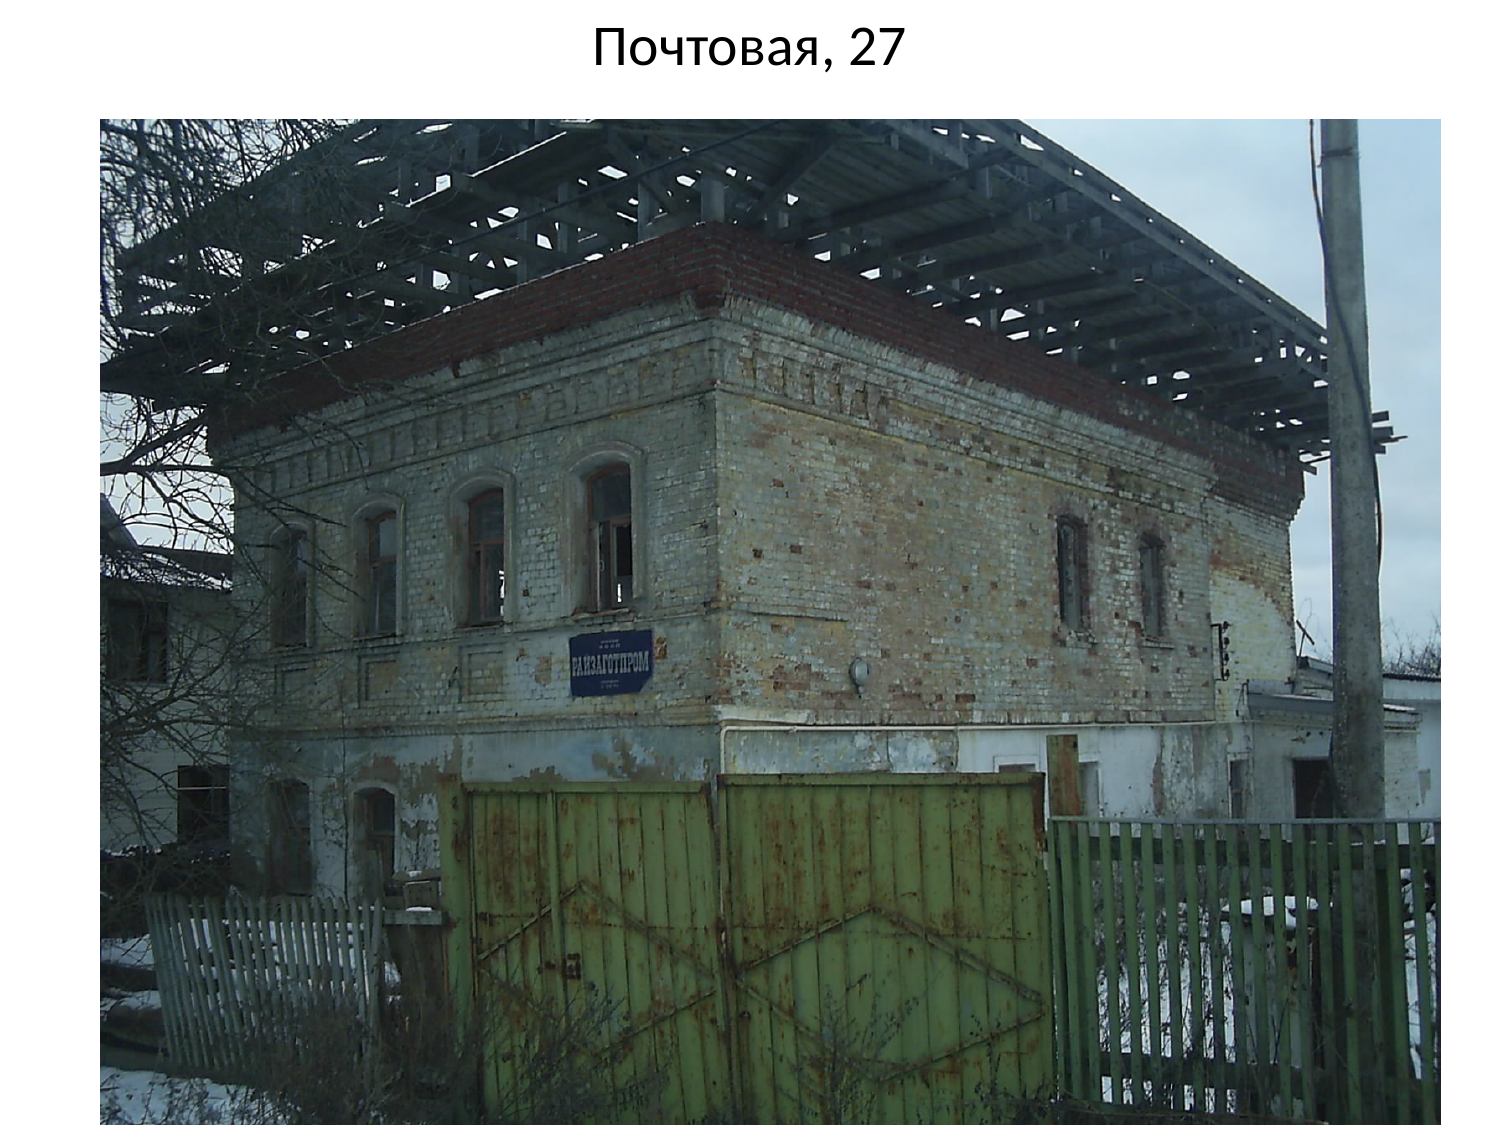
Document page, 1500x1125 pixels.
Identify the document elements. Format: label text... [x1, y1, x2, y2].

title Почтовая, 27 [0, 0, 1500, 85]
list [100, 119, 1442, 1125]
